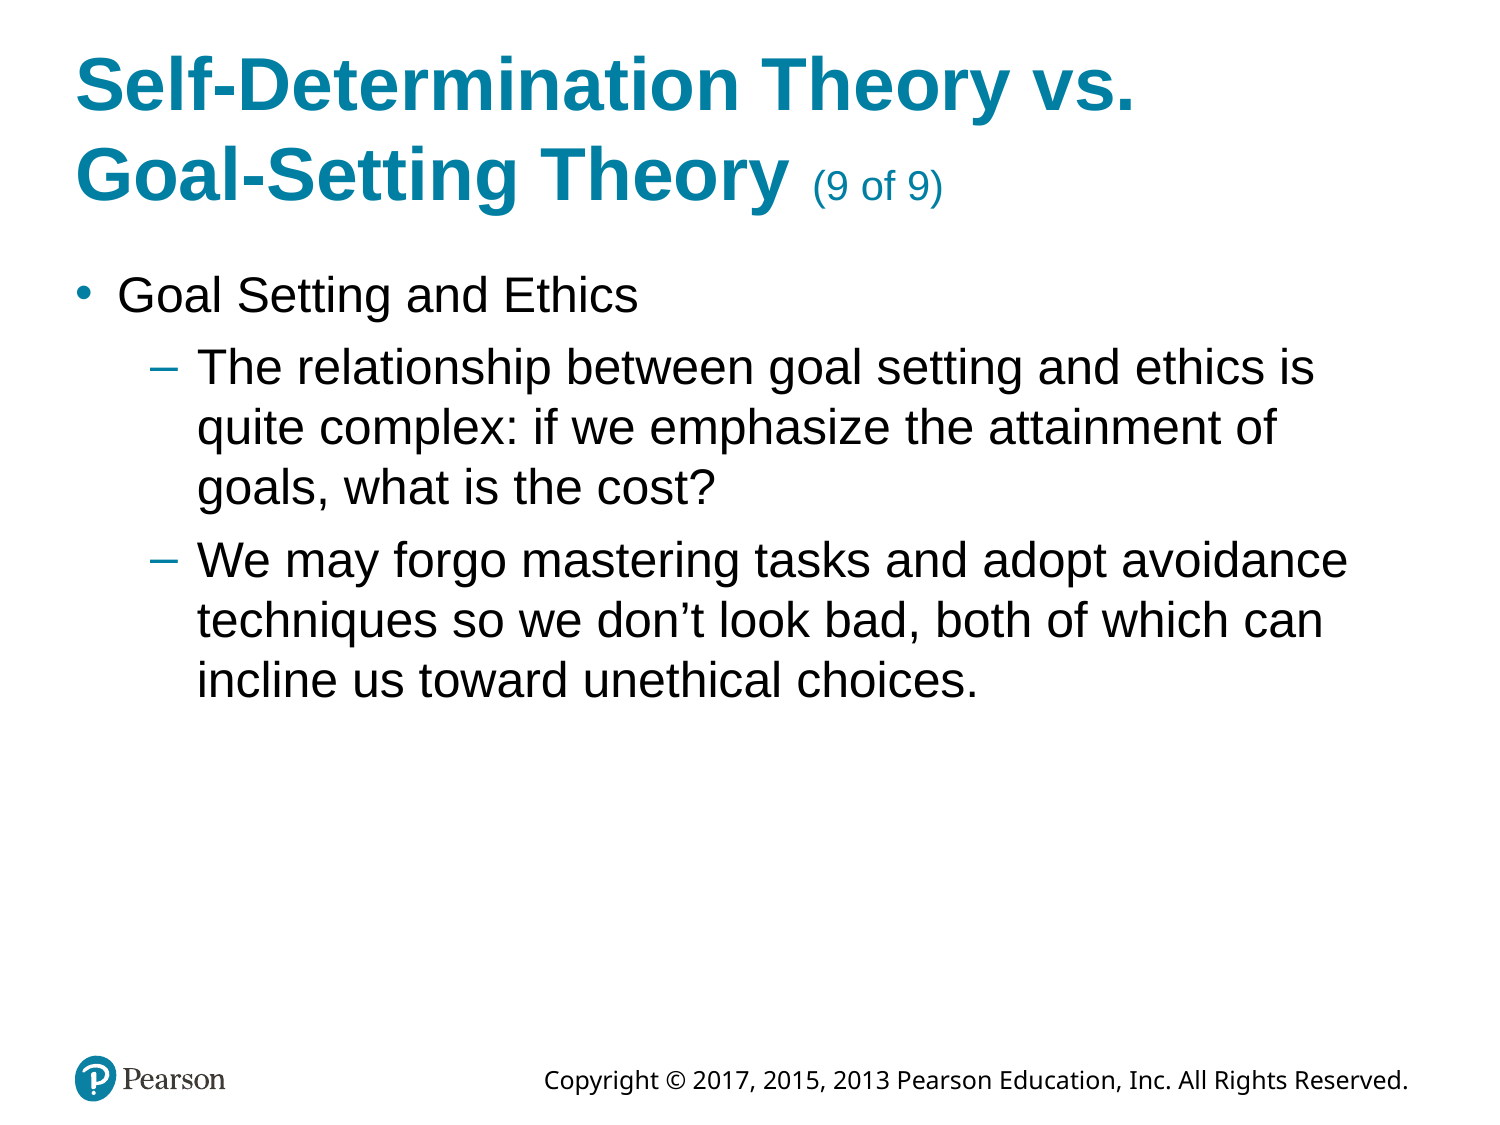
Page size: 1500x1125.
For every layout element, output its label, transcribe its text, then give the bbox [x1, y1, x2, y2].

title Self-Determination Theory vs. Goal-Setting Theory (9 of 9) [75, 35, 1225, 216]
list Goal Setting and Ethics The relationship between goal setting and ethics is quite complex: if we emphasize the attainment of goals, what is the cost? We may forgo mastering tasks and adopt avoidance techniques so we don’t look bad, both of which can incline us toward unethical choices. [75, 262, 1425, 750]
